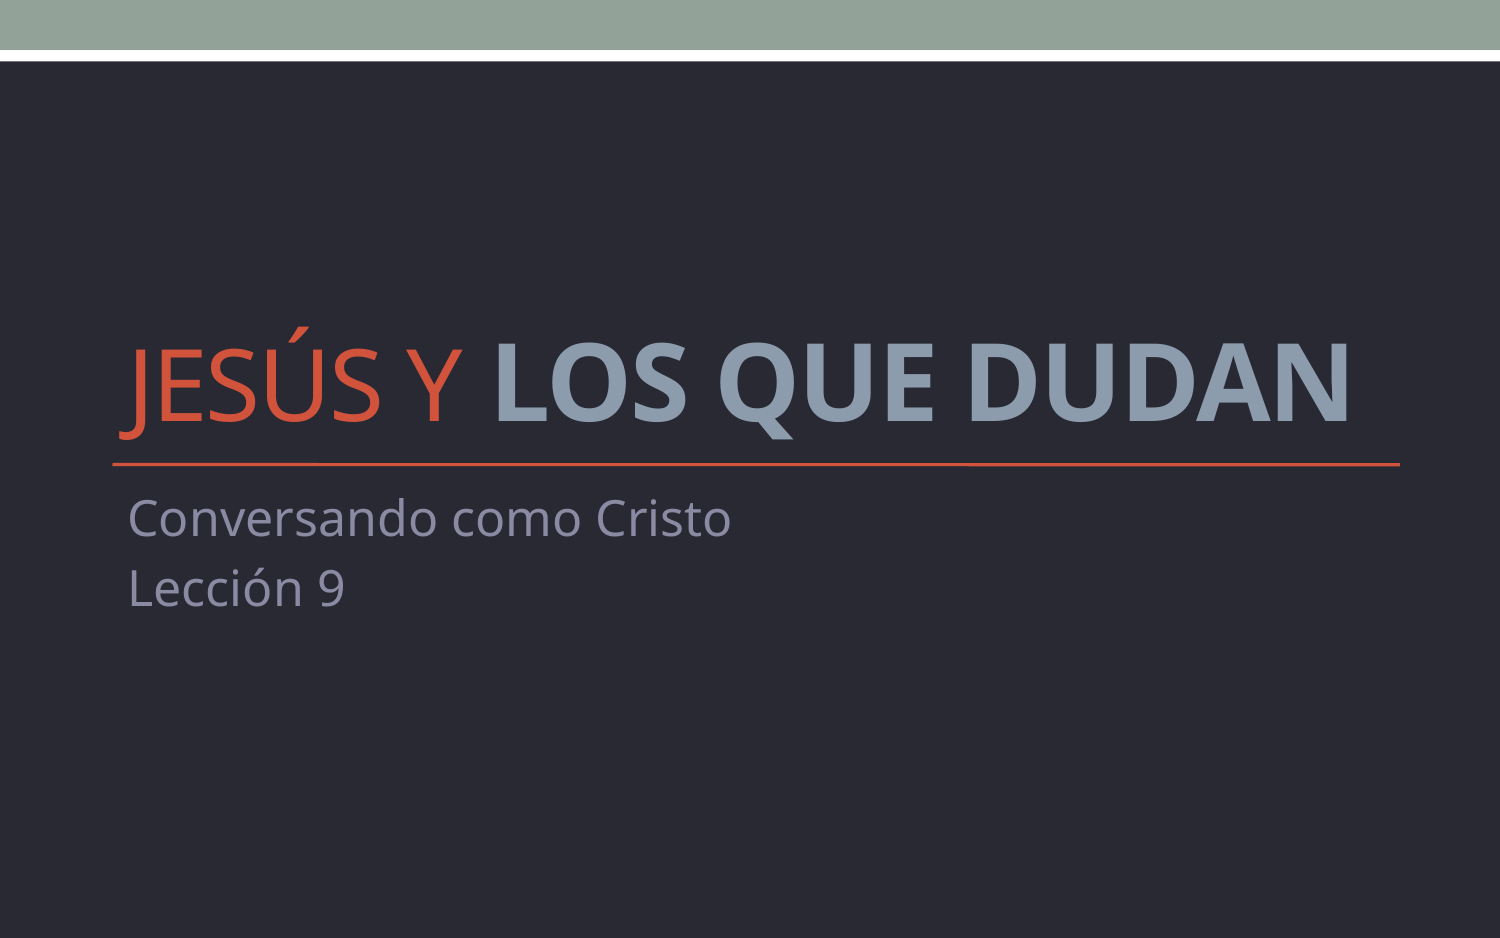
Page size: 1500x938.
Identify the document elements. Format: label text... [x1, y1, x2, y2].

subtitle Conversando como Cristo Lección 9 [112, 479, 1388, 719]
title Jesús y los que dudan [112, 187, 1400, 451]
